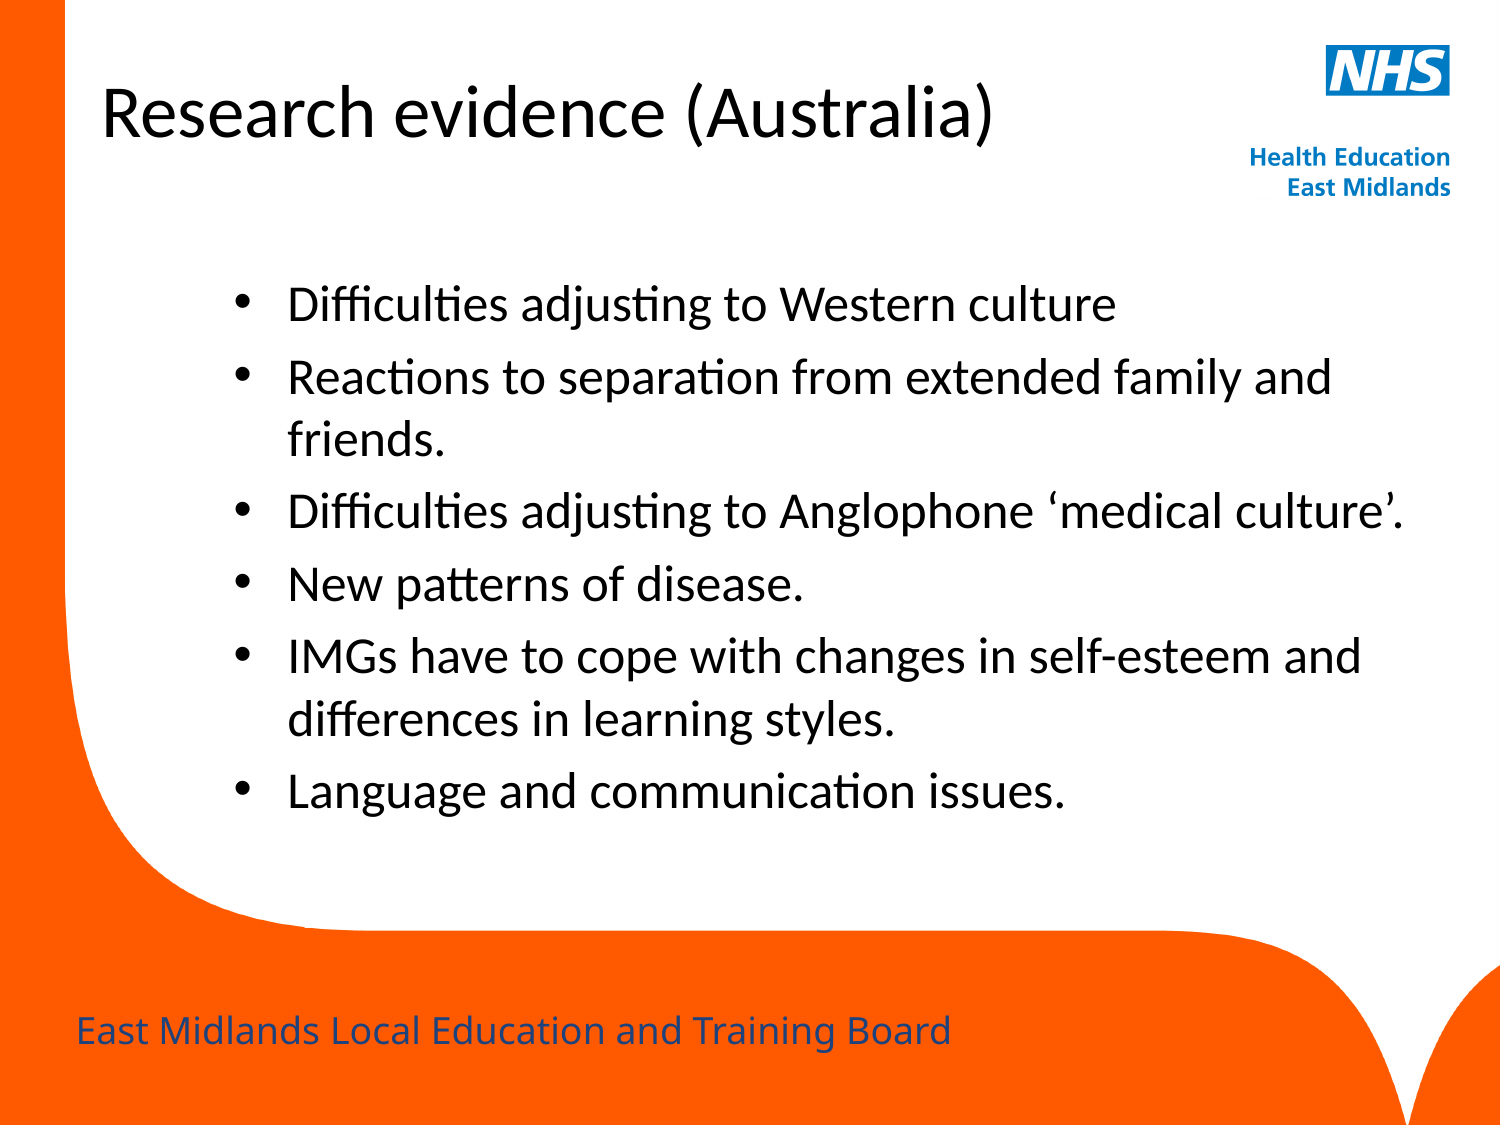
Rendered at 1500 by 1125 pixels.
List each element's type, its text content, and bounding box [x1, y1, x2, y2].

title Research evidence (Australia) [76, 54, 1022, 243]
list Difficulties adjusting to Western culture Reactions to separation from extended family and friends. Difficulties adjusting to Anglophone ‘medical culture’. New patterns of disease. IMGs have to cope with changes in self-esteem and differences in learning styles. Language and communication issues. [218, 262, 1425, 882]
picture [0, 0, 1500, 1125]
